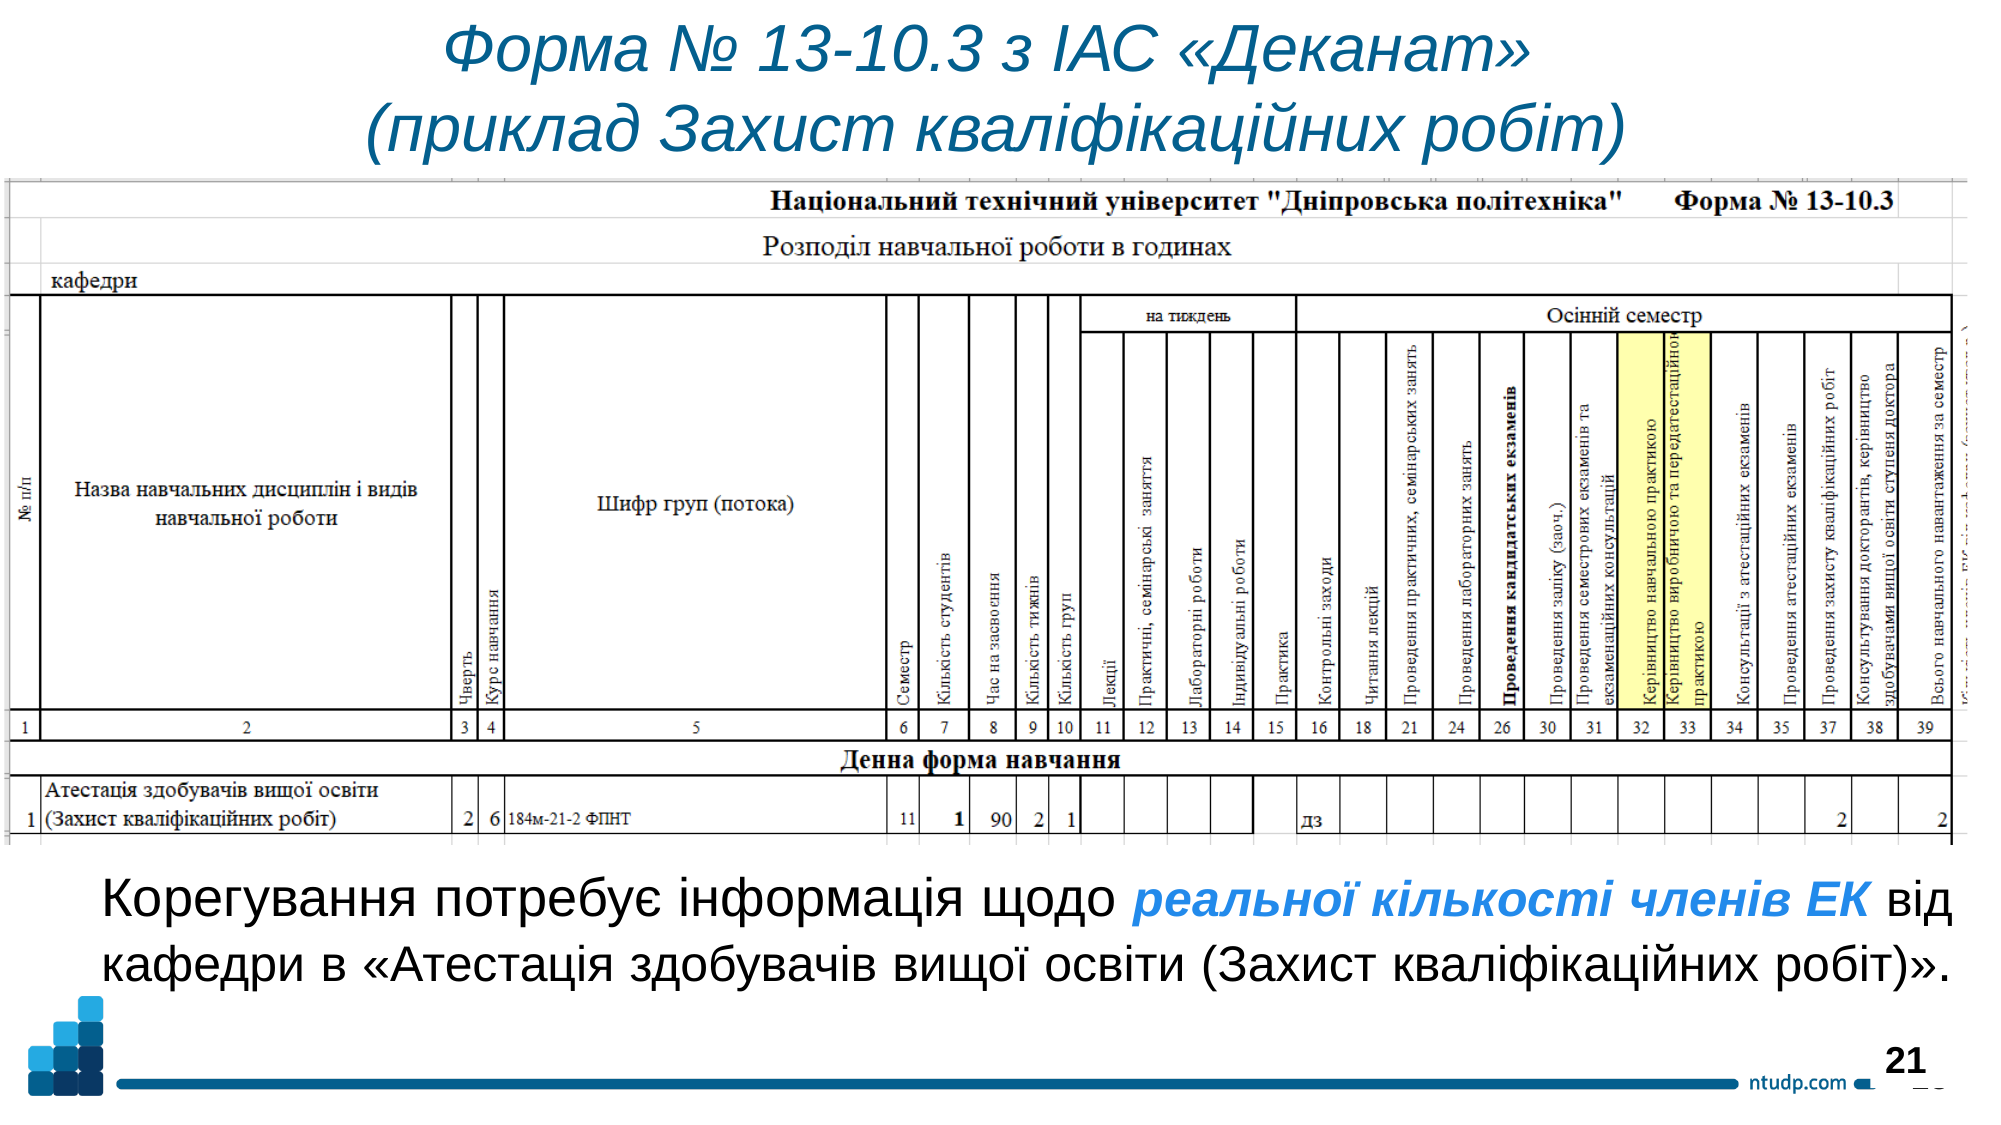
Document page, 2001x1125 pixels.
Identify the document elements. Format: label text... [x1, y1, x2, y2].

text_box [7, 75, 1992, 97]
text_box Корегування потребує інформація щодо реальної кількості членів ЕК від кафедри в «Атестація здобувачів вищої освіти (Захист кваліфікаційних робіт)». [86, 854, 1968, 1060]
picture [4, 178, 1968, 845]
text_box 21 [1870, 1028, 1992, 1089]
text_box Форма № 13-10.3 з ІАС «Деканат» (приклад Захист кваліфікаційних робіт) [2, 0, 1992, 75]
list [28, 97, 1968, 114]
picture [28, 996, 1878, 1096]
